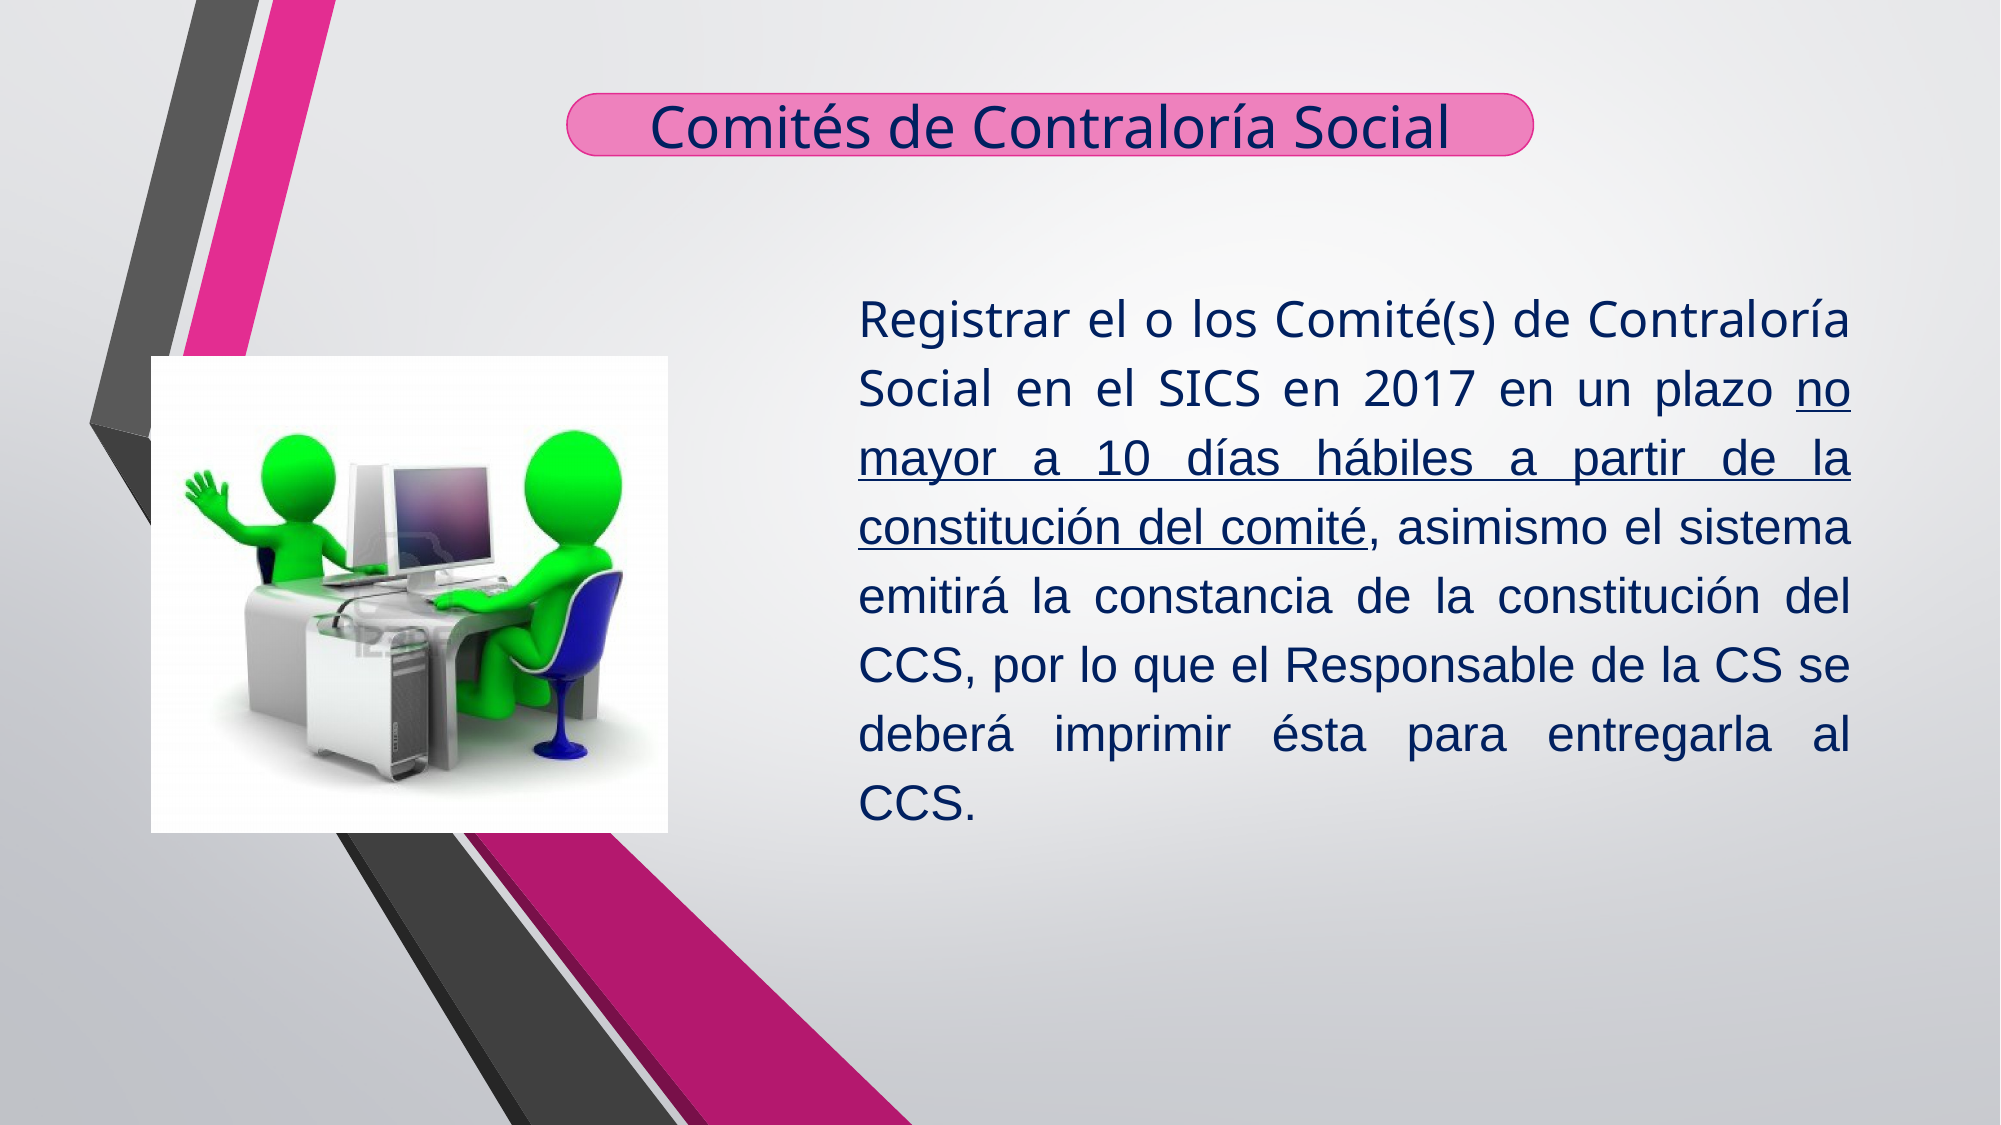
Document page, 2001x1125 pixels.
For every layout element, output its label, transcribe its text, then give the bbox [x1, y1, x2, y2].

picture [151, 356, 668, 834]
text_box Registrar el o los Comité(s) de Contraloría Social en el SICS en 2017 en un plazo no mayor a 10 días hábiles a partir de la constitución del comité, asimismo el sistema emitirá la constancia de la constitución del CCS, por lo que el Responsable de la CS se deberá imprimir ésta para entregarla al CCS. [769, 271, 1867, 838]
text_box Comités de Contraloría Social [566, 92, 1535, 157]
